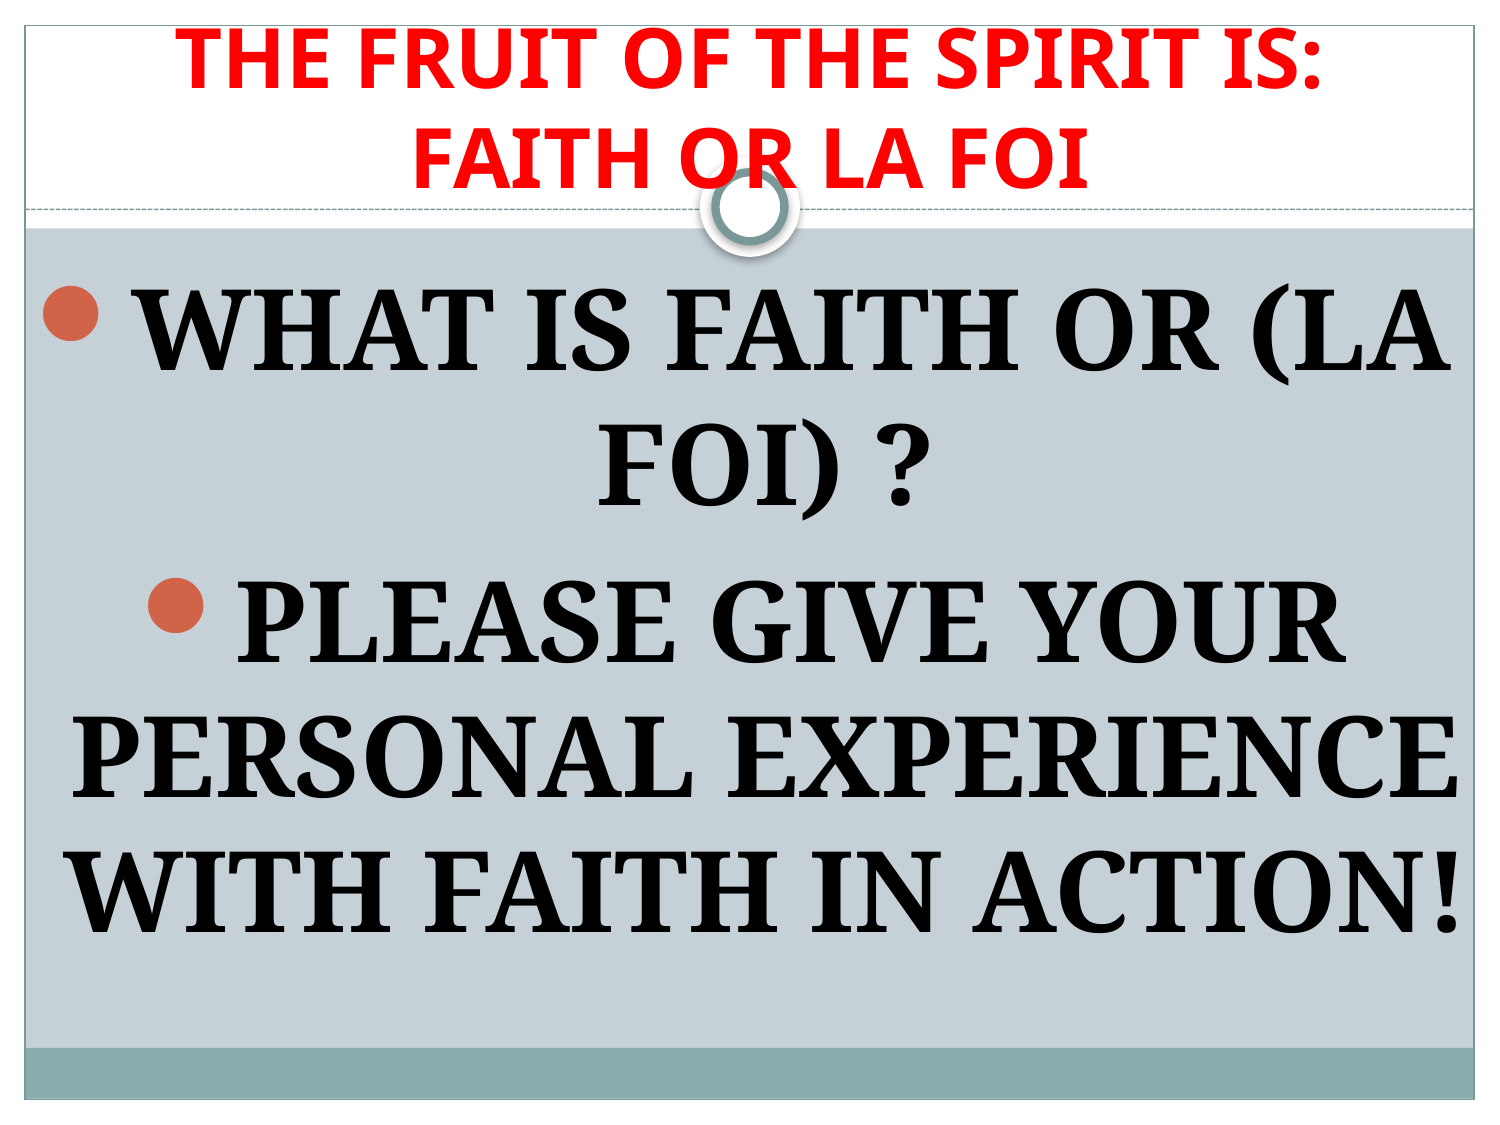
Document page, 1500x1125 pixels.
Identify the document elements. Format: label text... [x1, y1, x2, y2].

list WHAT IS FAITH OR (LA FOI) ? PLEASE GIVE YOUR PERSONAL EXPERIENCE WITH FAITH IN ACTION! [0, 250, 1488, 1100]
title THE FRUIT OF THE SPIRIT IS: FAITH OR LA FOI [0, 0, 1500, 213]
